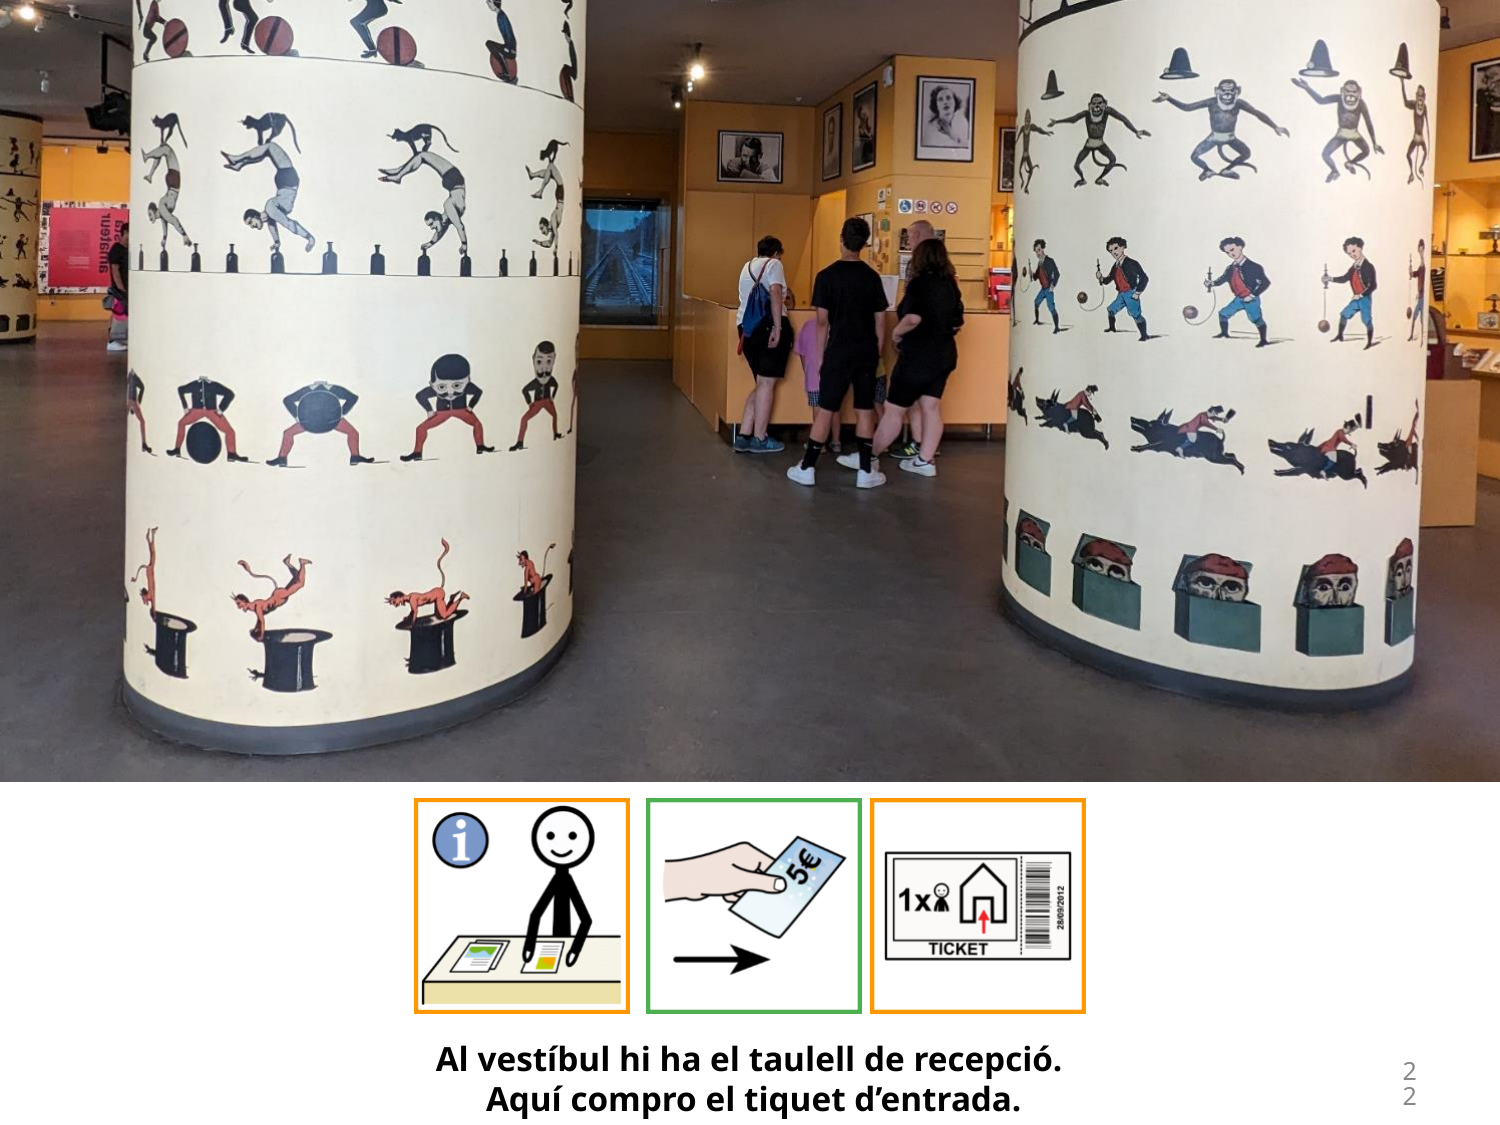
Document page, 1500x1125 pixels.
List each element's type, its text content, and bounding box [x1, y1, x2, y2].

text_box Al vestíbul hi ha el taulell de recepció. Aquí compro el tiquet d’entrada. [4, 987, 1500, 1125]
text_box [414, 798, 1086, 1015]
picture [0, 0, 1500, 782]
